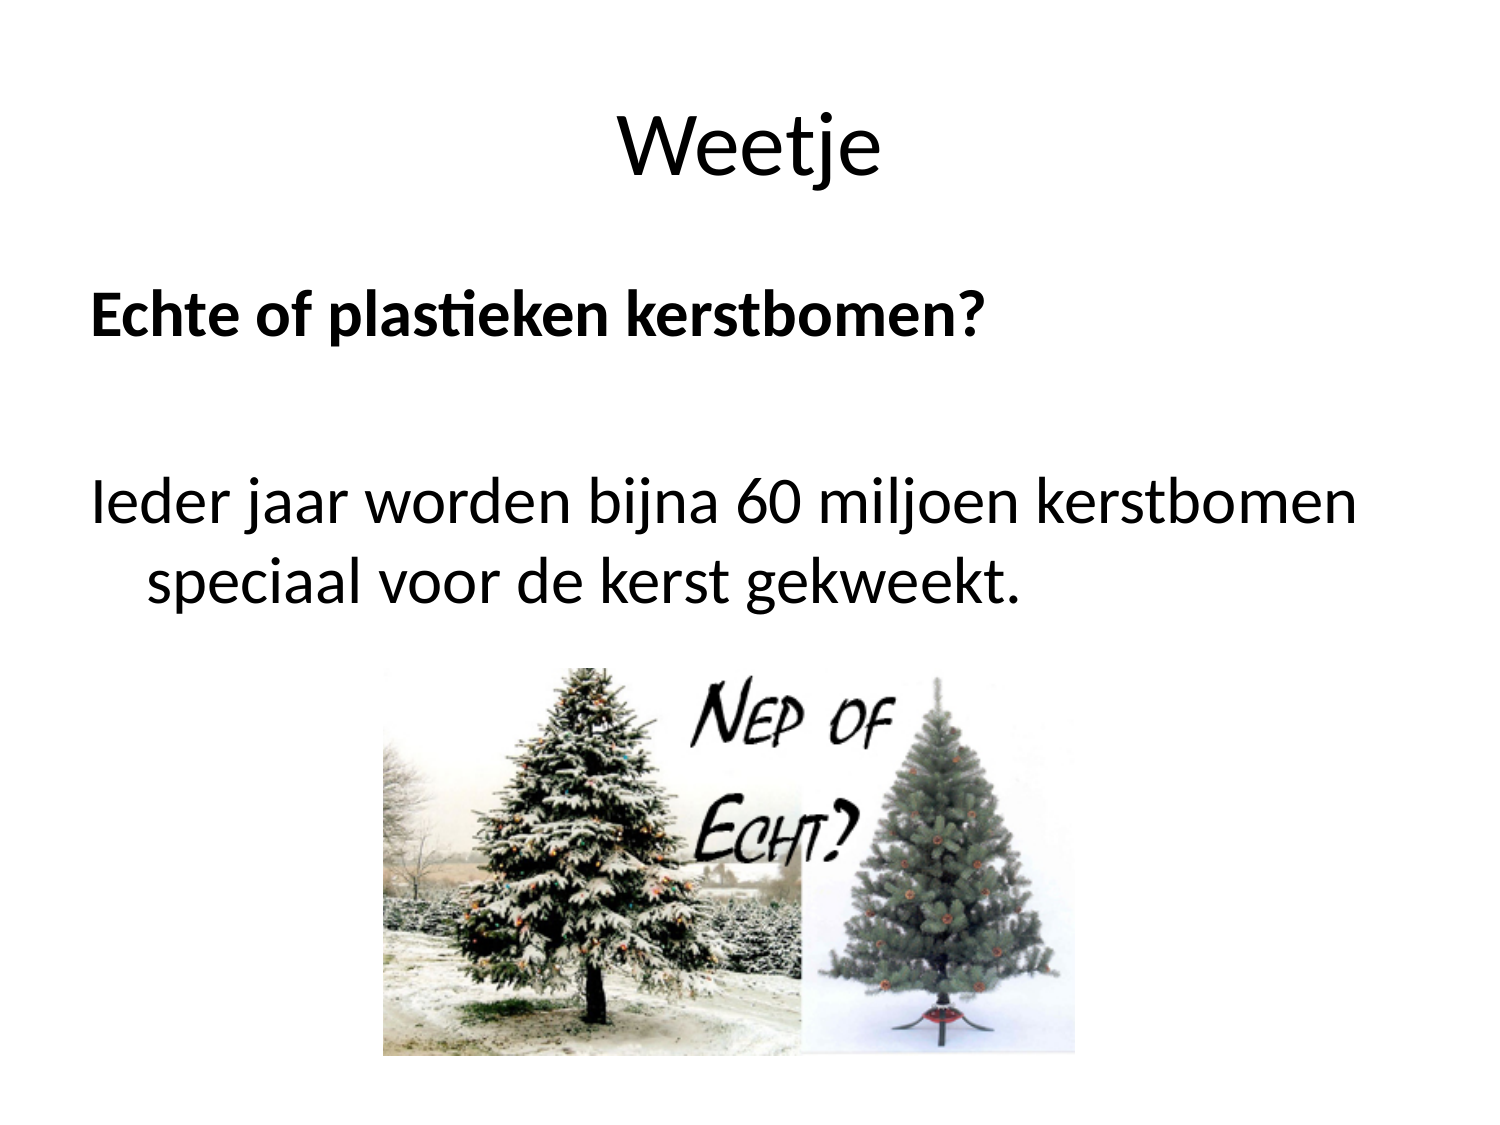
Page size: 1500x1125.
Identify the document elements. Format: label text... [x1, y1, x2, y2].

title Weetje [75, 45, 1425, 233]
list Echte of plastieken kerstbomen? Ieder jaar worden bijna 60 miljoen kerstbomen speciaal voor de kerst gekweekt. [75, 262, 1425, 1005]
picture [383, 668, 1075, 1056]
